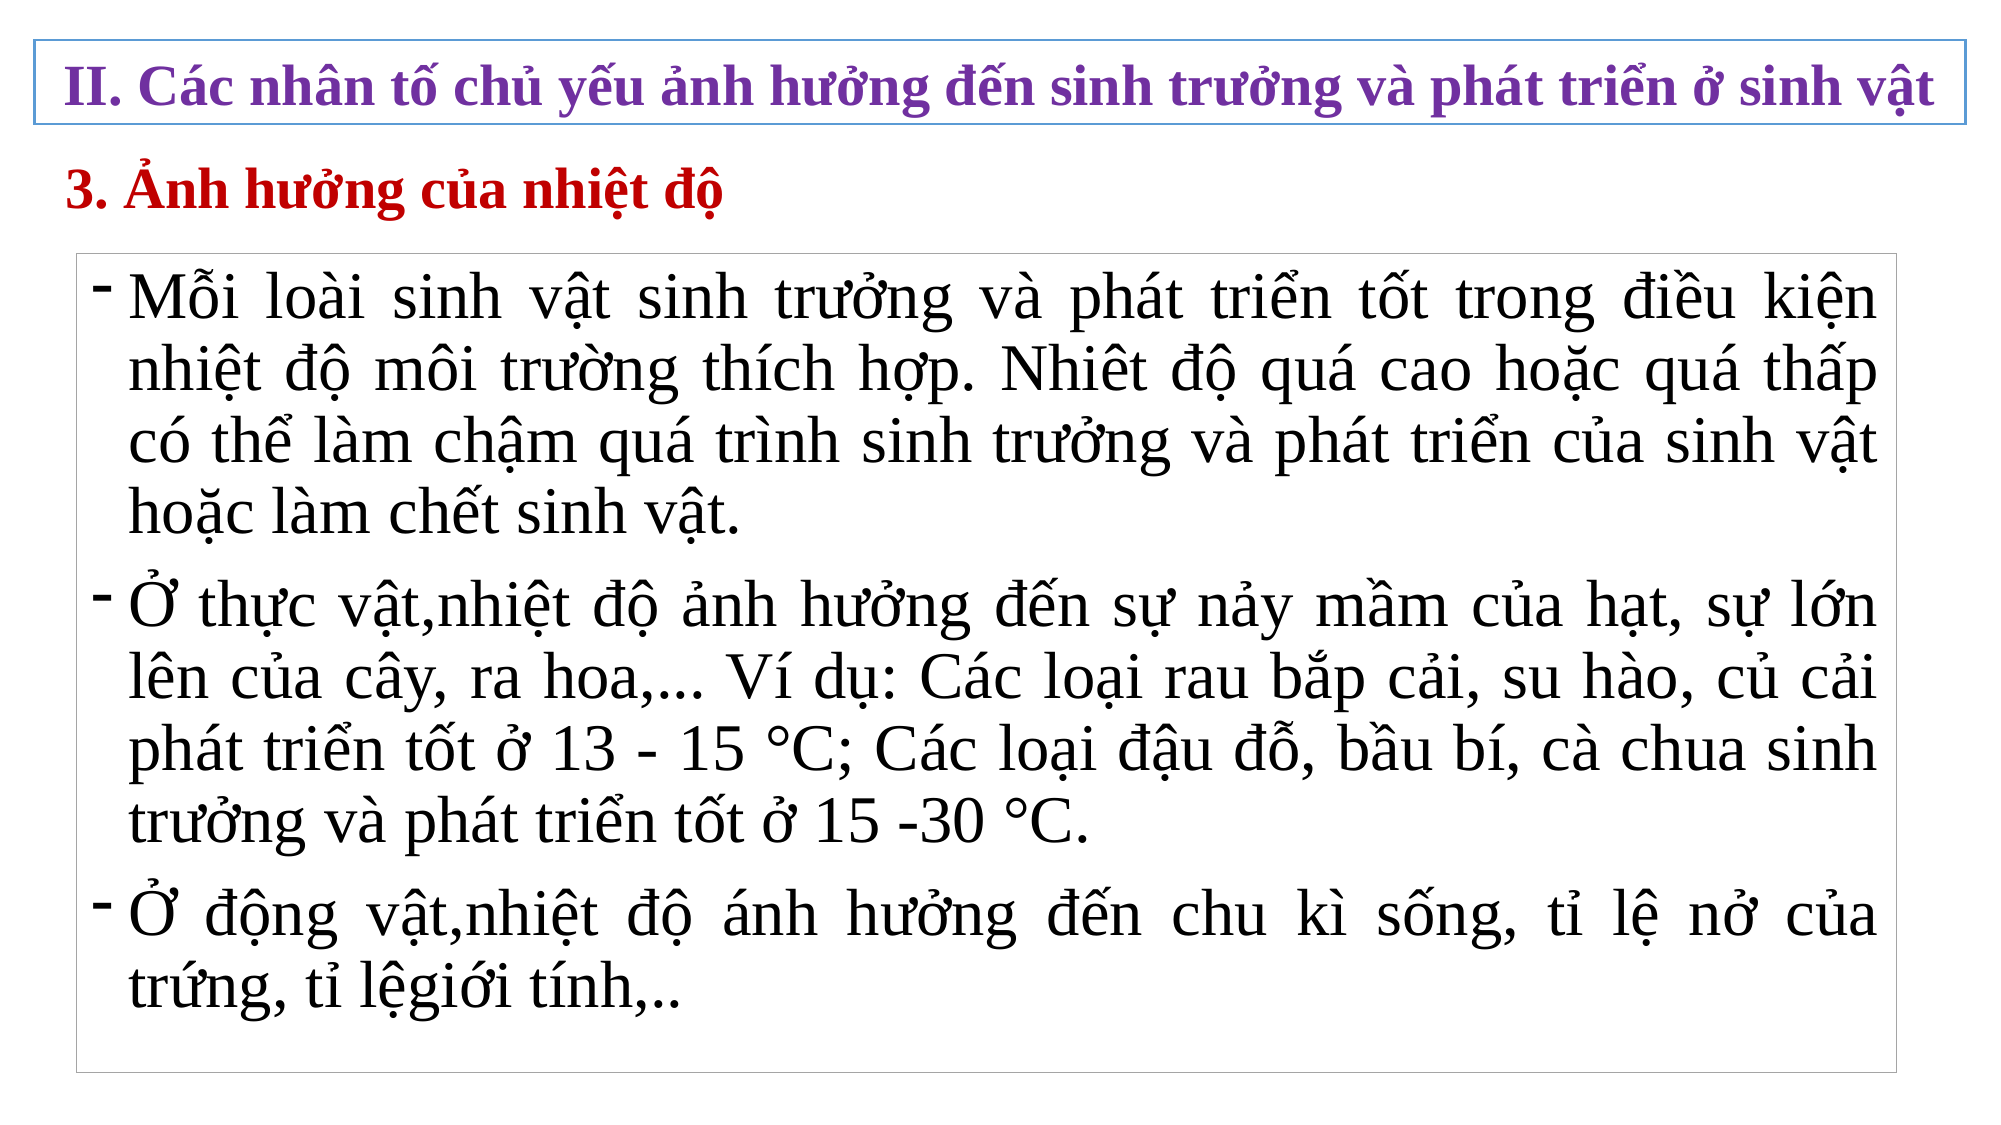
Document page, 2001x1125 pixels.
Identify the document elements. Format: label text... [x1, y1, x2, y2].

text_box 3. Ảnh hưởng của nhiệt độ [49, 135, 1897, 244]
list Mỗi loài sinh vật sinh trưởng và phát triển tốt trong điều kiện nhiệt độ môi trường thích hợp. Nhiêt độ quá cao hoặc quá thấp có thể làm chậm quá trình sinh trưởng và phát triển của sinh vật hoặc làm chết sinh vật. Ở thực vật,nhiệt độ ảnh hưởng đến sự nảy mầm của hạt, sự lớn lên của cây, ra hoa,... Ví dụ: Các loại rau bắp cải, su hào, củ cải phát triển tốt ở 13 - 15 °C; Các loại đậu đỗ, bầu bí, cà chua sinh trưởng và phát triển tốt ở 15 -30 °C. Ở động vật,nhiệt độ ánh hưởng đến chu kì sống, tỉ lệ nở của trứng, tỉ lệgiới tính,.. [76, 253, 1897, 1073]
text_box II. Các nhân tố chủ yếu ảnh hưởng đến sinh trưởng và phát triển ở sinh vật [33, 39, 1967, 125]
